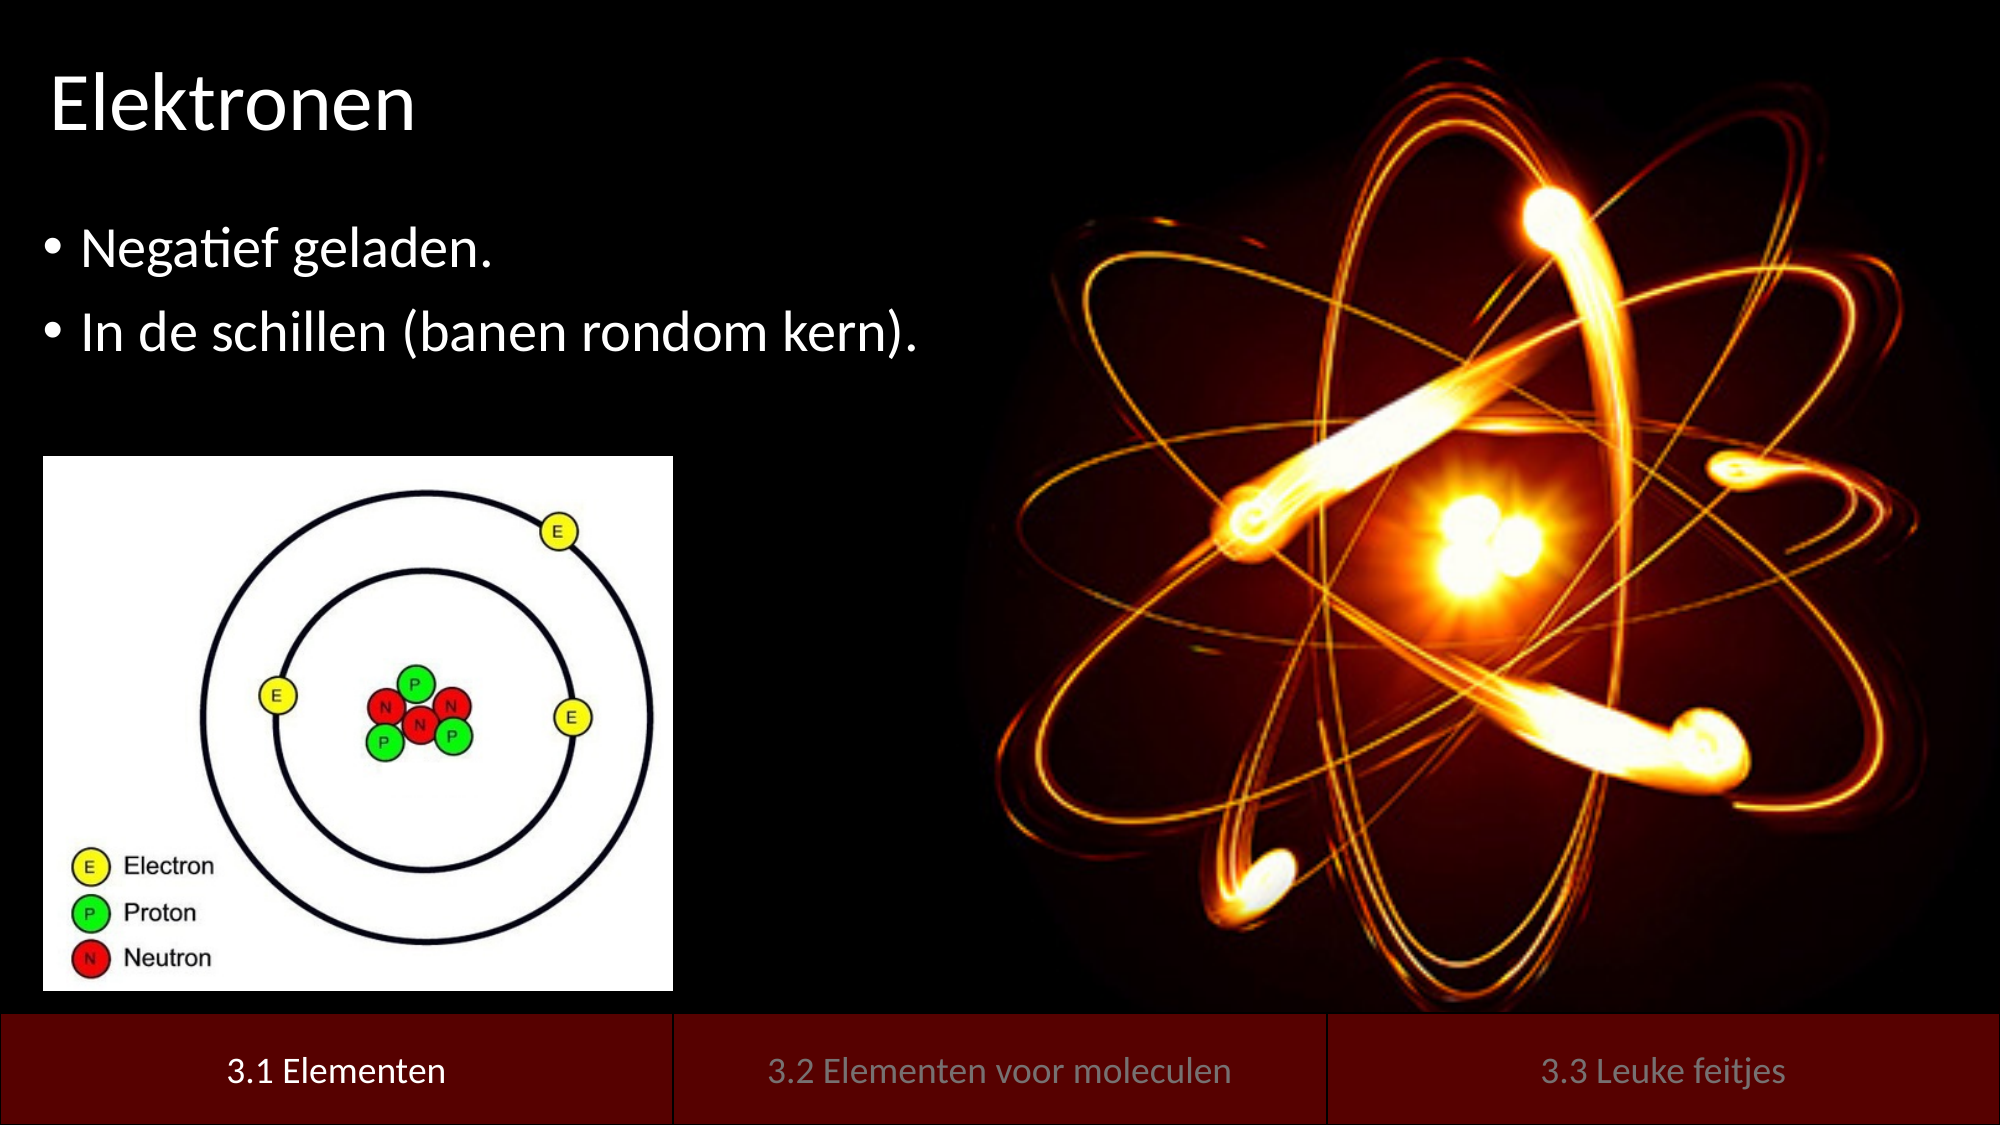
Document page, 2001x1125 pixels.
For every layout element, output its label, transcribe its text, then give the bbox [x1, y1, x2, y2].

list Negatief geladen. In de schillen (banen rondom kern). [27, 210, 577, 991]
text_box Elektronen [34, 39, 577, 155]
text_box 3.1 Elementen [0, 1012, 577, 1125]
picture [43, 0, 2000, 1125]
